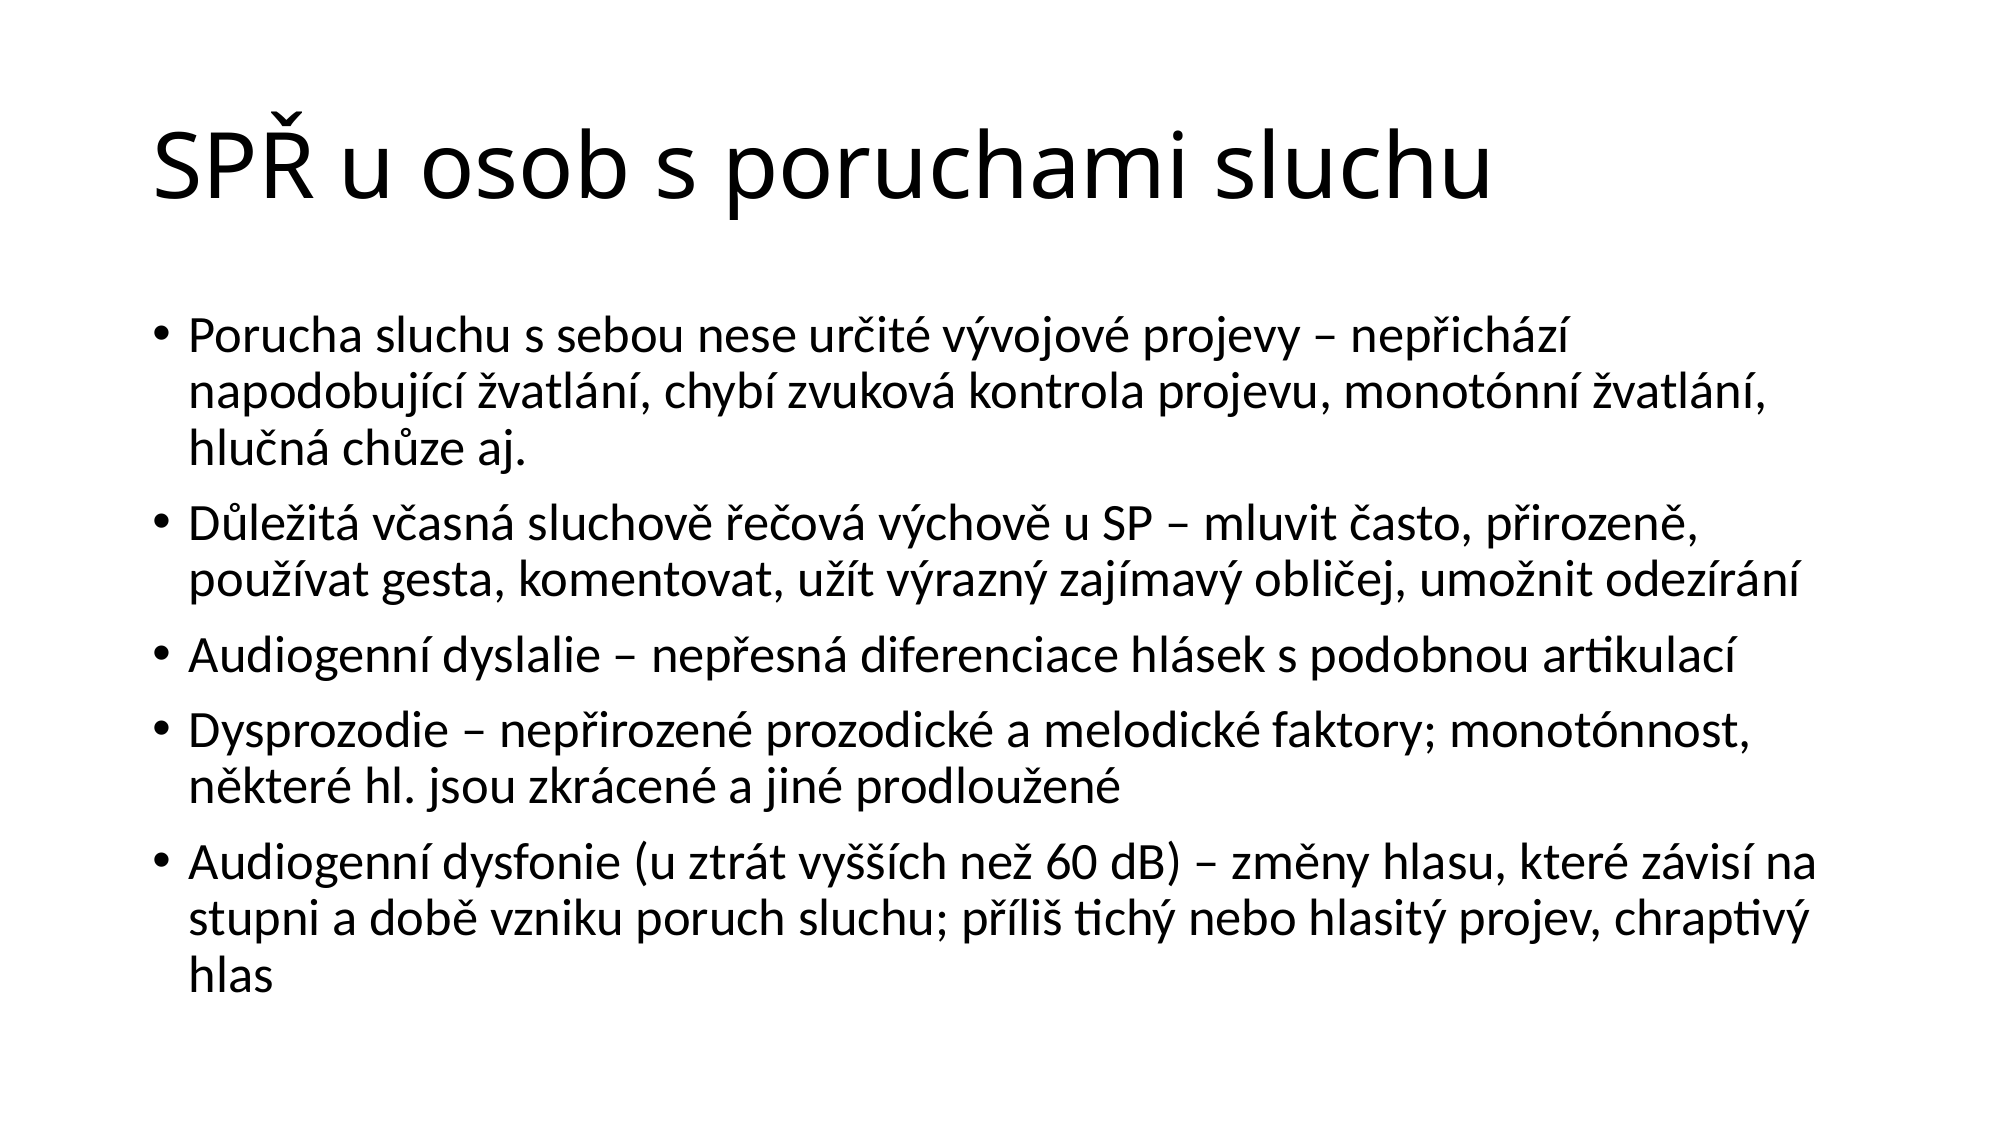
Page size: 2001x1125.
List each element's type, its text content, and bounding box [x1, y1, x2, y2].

title SPŘ u osob s poruchami sluchu [137, 59, 1863, 278]
list Porucha sluchu s sebou nese určité vývojové projevy – nepřichází napodobující žvatlání, chybí zvuková kontrola projevu, monotónní žvatlání, hlučná chůze aj. Důležitá včasná sluchově řečová výchově u SP – mluvit často, přirozeně, používat gesta, komentovat, užít výrazný zajímavý obličej, umožnit odezírání Audiogenní dyslalie – nepřesná diferenciace hlásek s podobnou artikulací Dysprozodie – nepřirozené prozodické a melodické faktory; monotónnost, některé hl. jsou zkrácené a jiné prodloužené Audiogenní dysfonie (u ztrát vyšších než 60 dB) – změny hlasu, které závisí na stupni a době vzniku poruch sluchu; příliš tichý nebo hlasitý projev, chraptivý hlas [137, 299, 1863, 1014]
